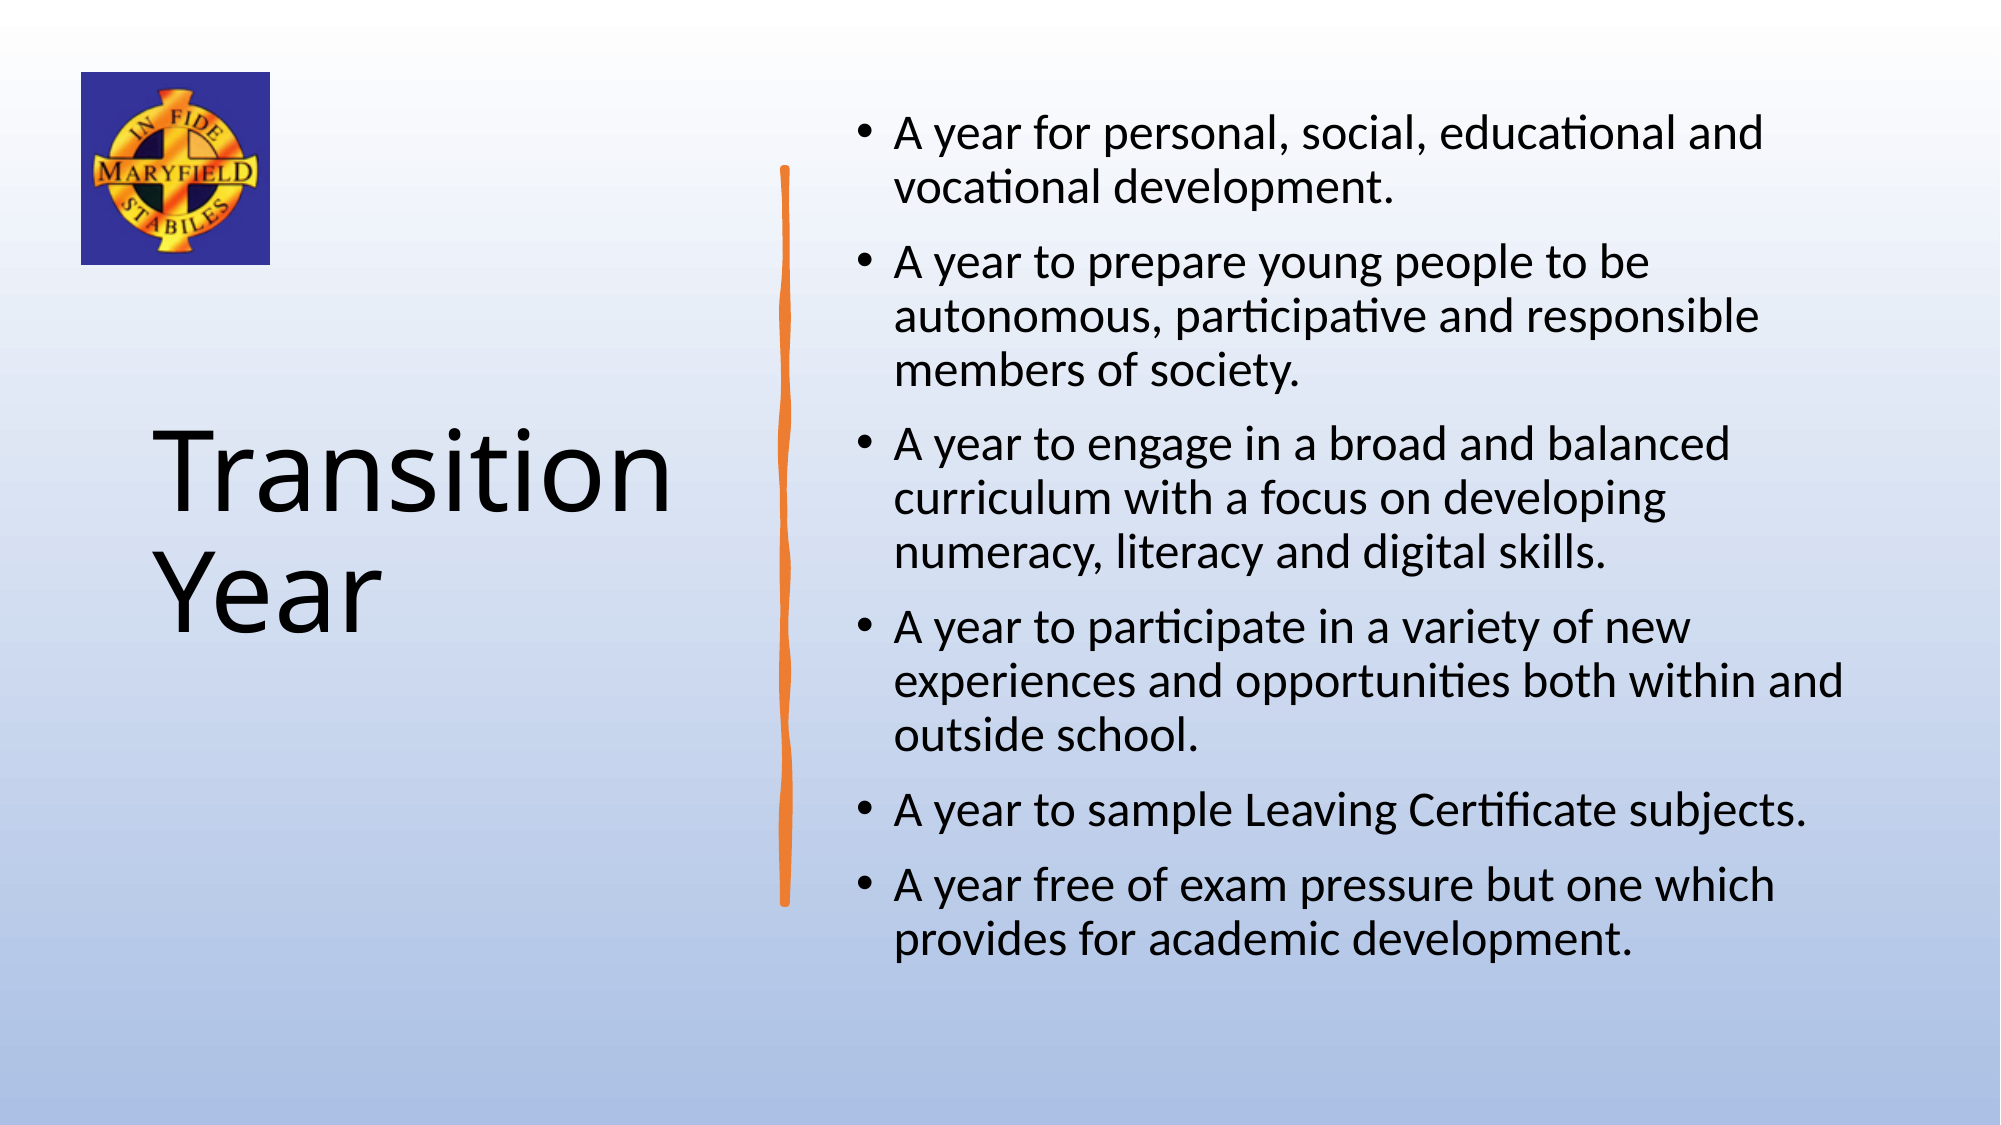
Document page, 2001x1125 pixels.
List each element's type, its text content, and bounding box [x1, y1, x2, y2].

text_box [0, 0, 2000, 1125]
title Transition Year [138, 90, 729, 981]
picture [81, 72, 270, 265]
text_box [780, 167, 791, 905]
list A year for personal, social, educational and vocational development. A year to prepare young people to be autonomous, participative and responsible members of society. A year to engage in a broad and balanced curriculum with a focus on developing numeracy, literacy and digital skills. A year to participate in a variety of new experiences and opportunities both within and outside school. A year to sample Leaving Certificate subjects. A year free of exam pressure but one which provides for academic development. [840, 90, 1862, 982]
